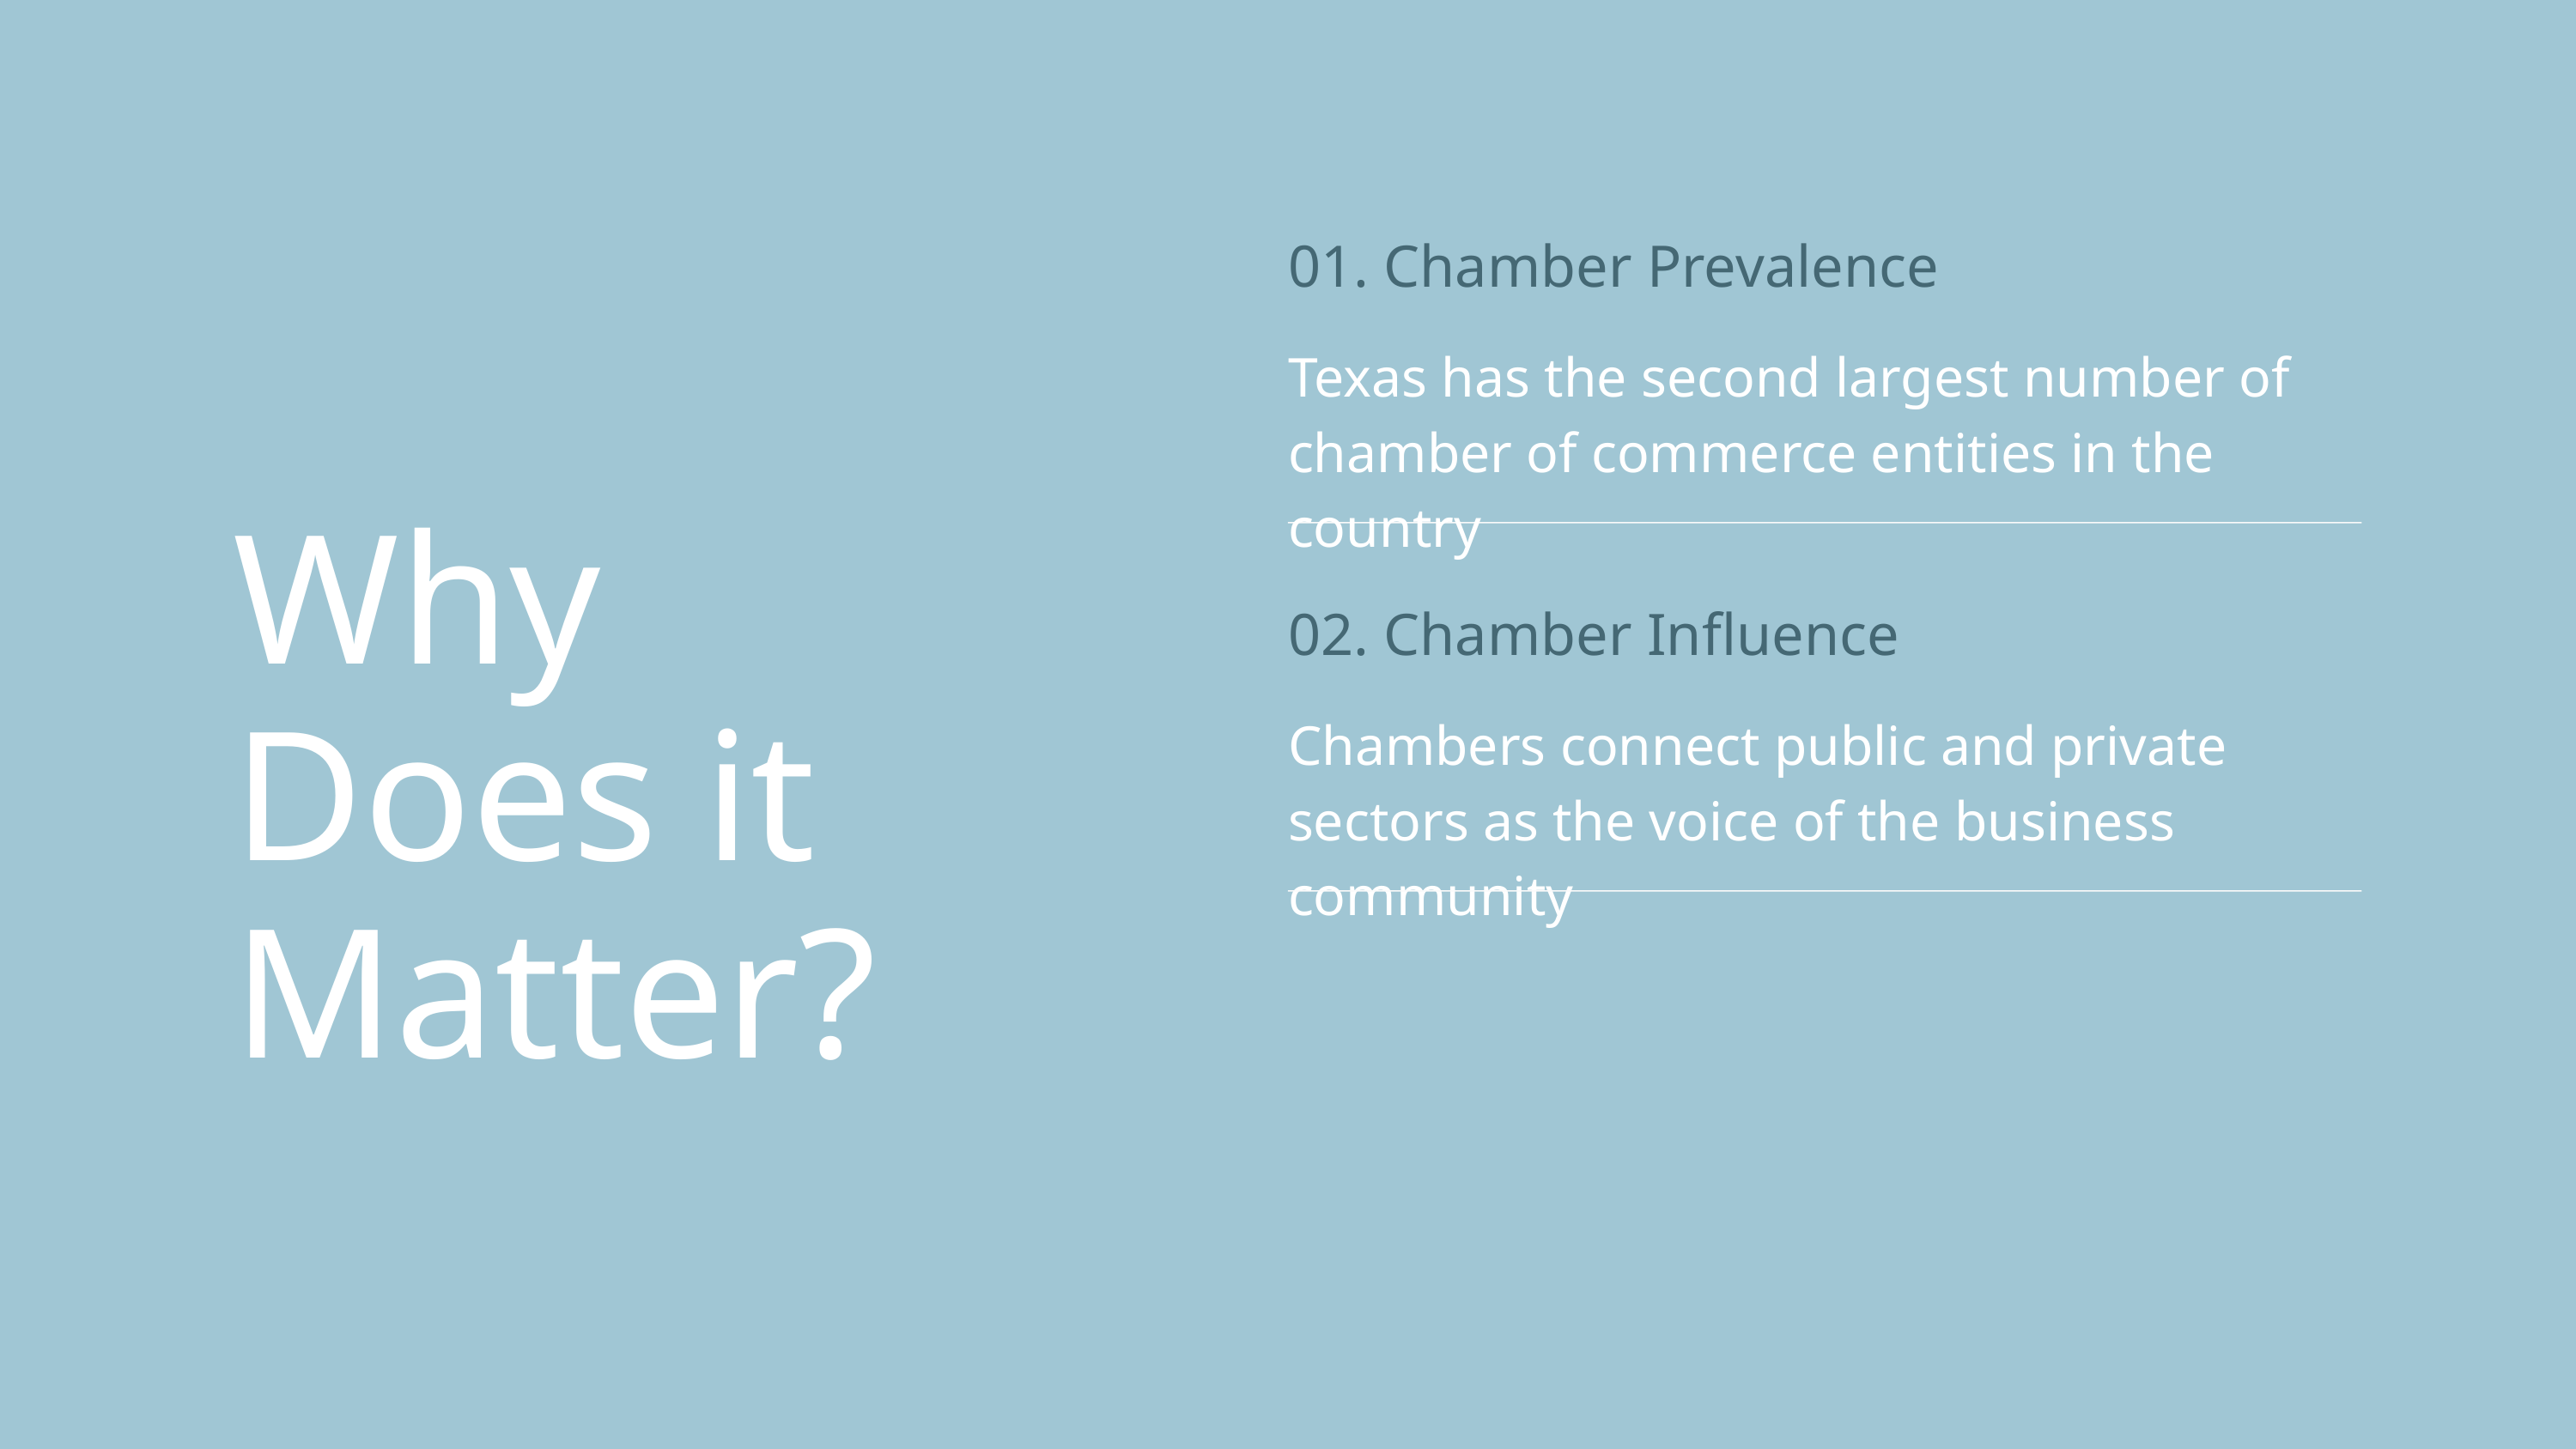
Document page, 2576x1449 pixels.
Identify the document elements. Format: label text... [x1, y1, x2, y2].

text_box Chambers connect public and private sectors as the voice of the business community [1287, 892, 2362, 927]
text_box 02. Chamber Influence [1287, 603, 2362, 668]
text_box 01. Chamber Prevalence [1287, 235, 2362, 300]
text_box Texas has the second largest number of chamber of commerce entities in the country [1287, 332, 2362, 559]
text_box Chambers connect public and private sectors as the voice of the business community [1287, 700, 2362, 890]
text_box Why Does it Matter? [233, 503, 1040, 1094]
